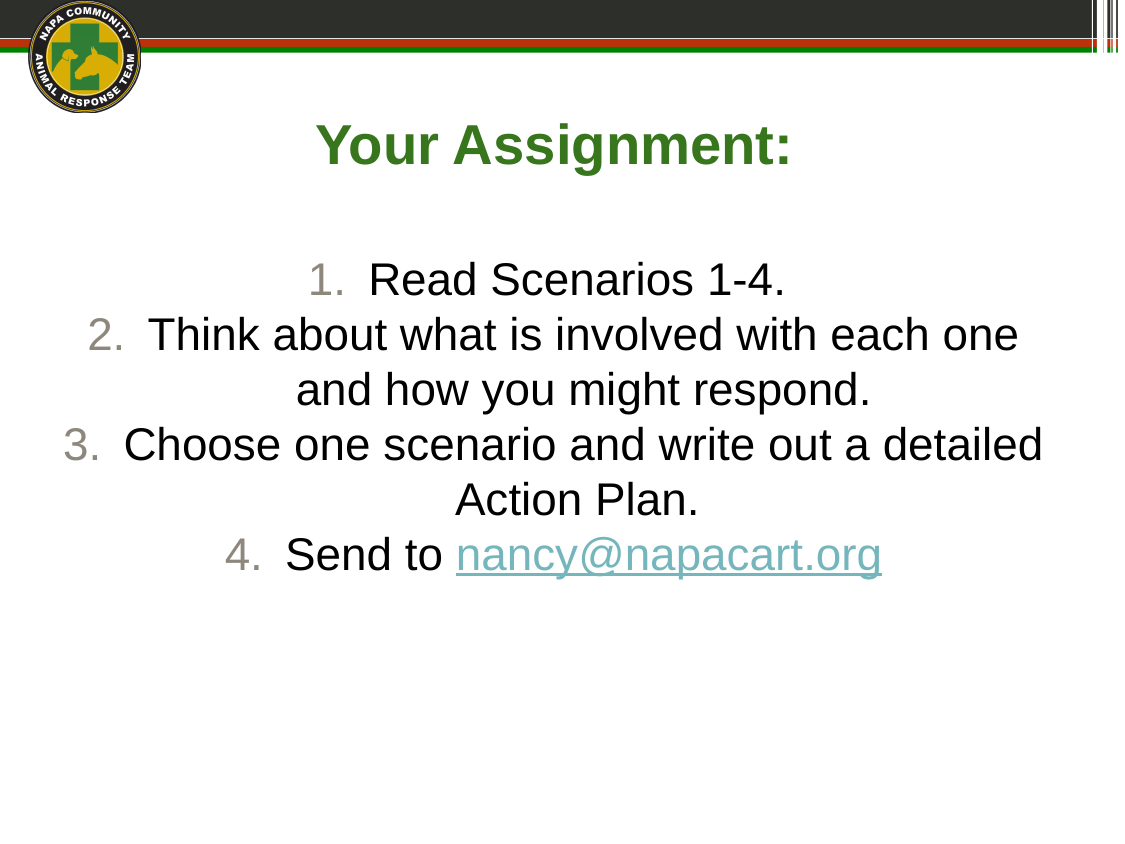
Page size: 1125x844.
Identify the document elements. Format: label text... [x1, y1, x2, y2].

picture [28, 0, 141, 113]
title Your Assignment: [38, 60, 1087, 191]
subtitle Read Scenarios 1-4. Think about what is involved with each one and how you might respond. Choose one scenario and write out a detailed Action Plan. Send to nancy@napacart.org [22, 182, 1071, 748]
